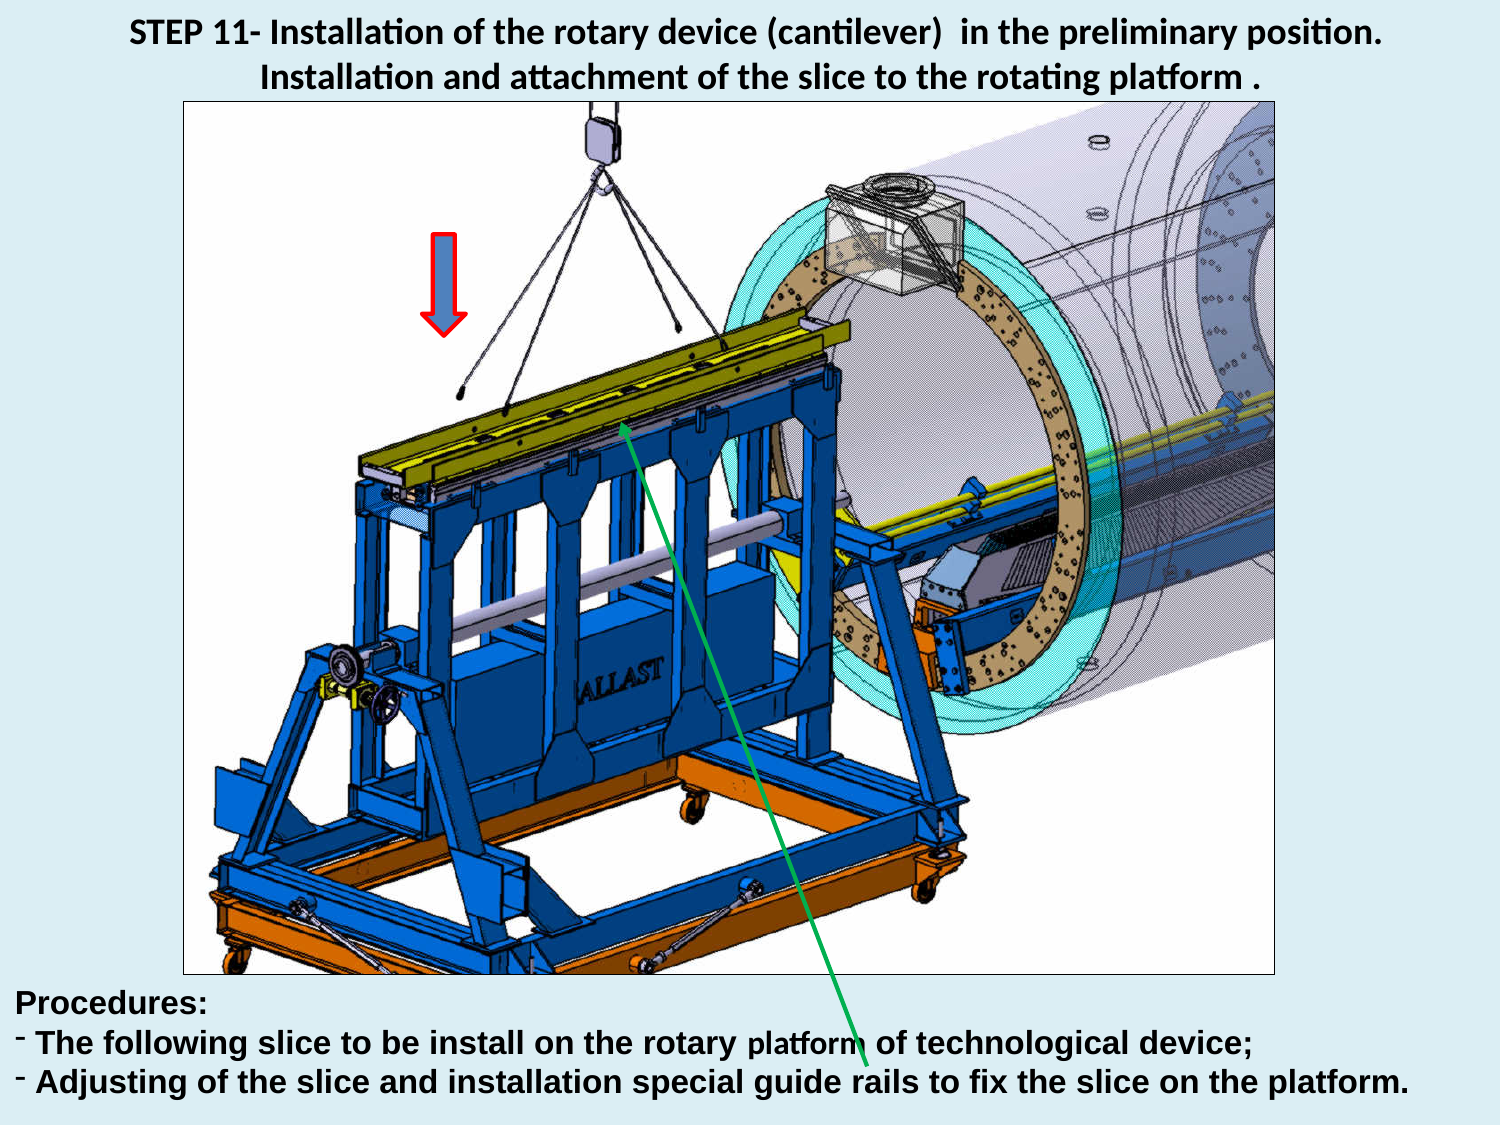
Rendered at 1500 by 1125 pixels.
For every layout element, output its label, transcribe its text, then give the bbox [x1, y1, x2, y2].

picture [182, 101, 1275, 975]
text_box Procedures: The following slice to be install on the rotary platform of technological device; Adjusting of the slice and installation special guide rails to fix the slice on the platform. [0, 973, 1489, 1108]
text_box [421, 620, 1067, 868]
text_box STEP 11- Installation of the rotary device (cantilever) in the preliminary position. Installation and attachment of the slice to the rotating platform . [114, 0, 1409, 105]
